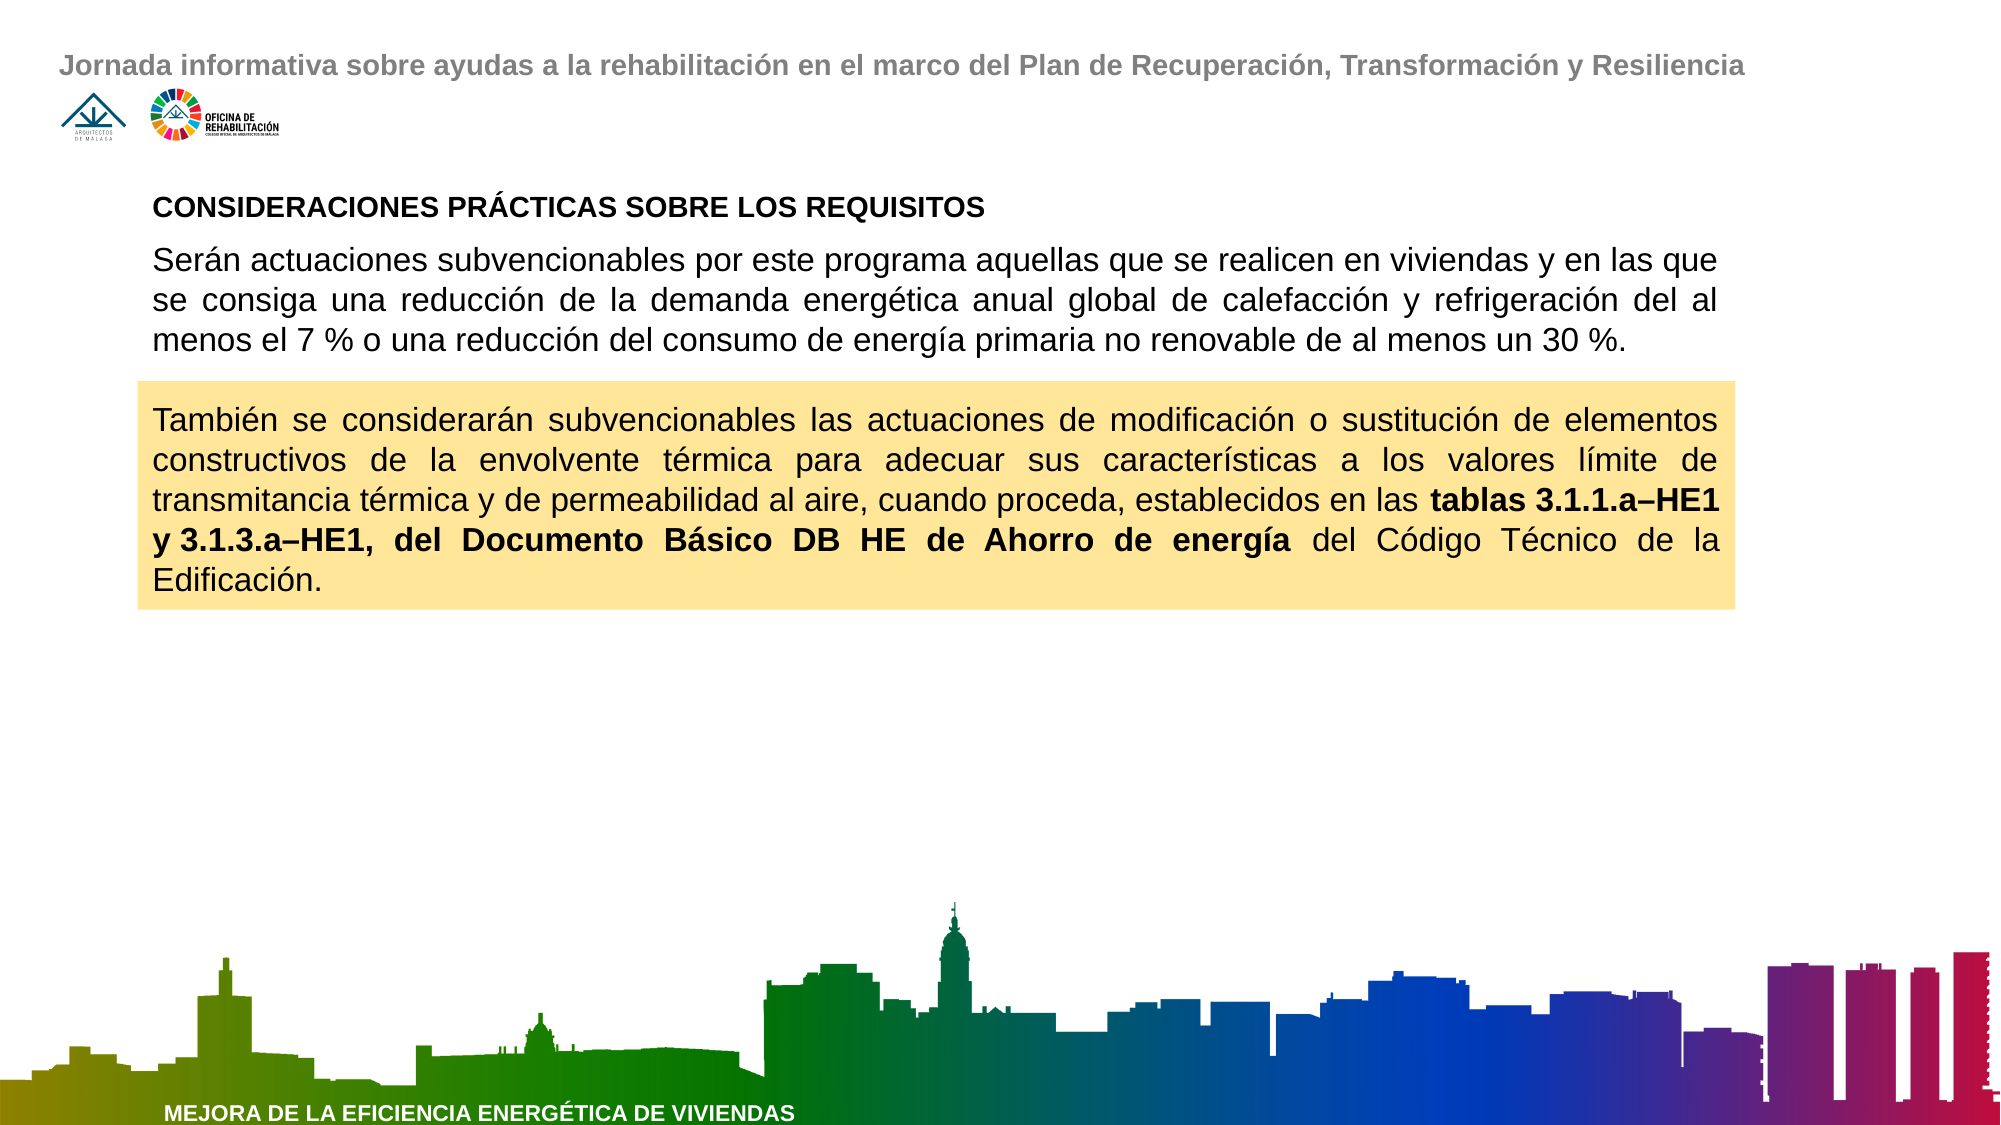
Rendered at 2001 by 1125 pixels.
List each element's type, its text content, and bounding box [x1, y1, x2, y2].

picture [61, 92, 92, 123]
picture [0, 902, 2000, 1125]
text_box Jornada informativa sobre ayudas a la rehabilitación en el marco del Plan de Recuperación, Transformación y Resiliencia [43, 38, 1821, 89]
text_box [137, 605, 1736, 611]
picture [81, 98, 106, 120]
picture [149, 88, 281, 141]
picture [61, 92, 127, 141]
text_box Serán actuaciones subvencionables por este programa aquellas que se realicen en viviendas y en las que se consiga una reducción de la demanda energética anual global de calefacción y refrigeración del al menos el 7 % o una reducción del consumo de energía primaria no renovable de al menos un 30 %. También se considerarán subvencionables las actuaciones de modificación o sustitución de elementos constructivos de la envolvente térmica para adecuar sus características a los valores límite de transmitancia térmica y de permeabilidad al aire, cuando proceda, establecidos en las tablas 3.1.1.a–HE1 y 3.1.3.a–HE1, del Documento Básico DB HE de Ahorro de energía del Código Técnico de la Edificación. [137, 231, 1736, 605]
text_box CONSIDERACIONES PRÁCTICAS SOBRE LOS REQUISITOS [137, 180, 1915, 231]
